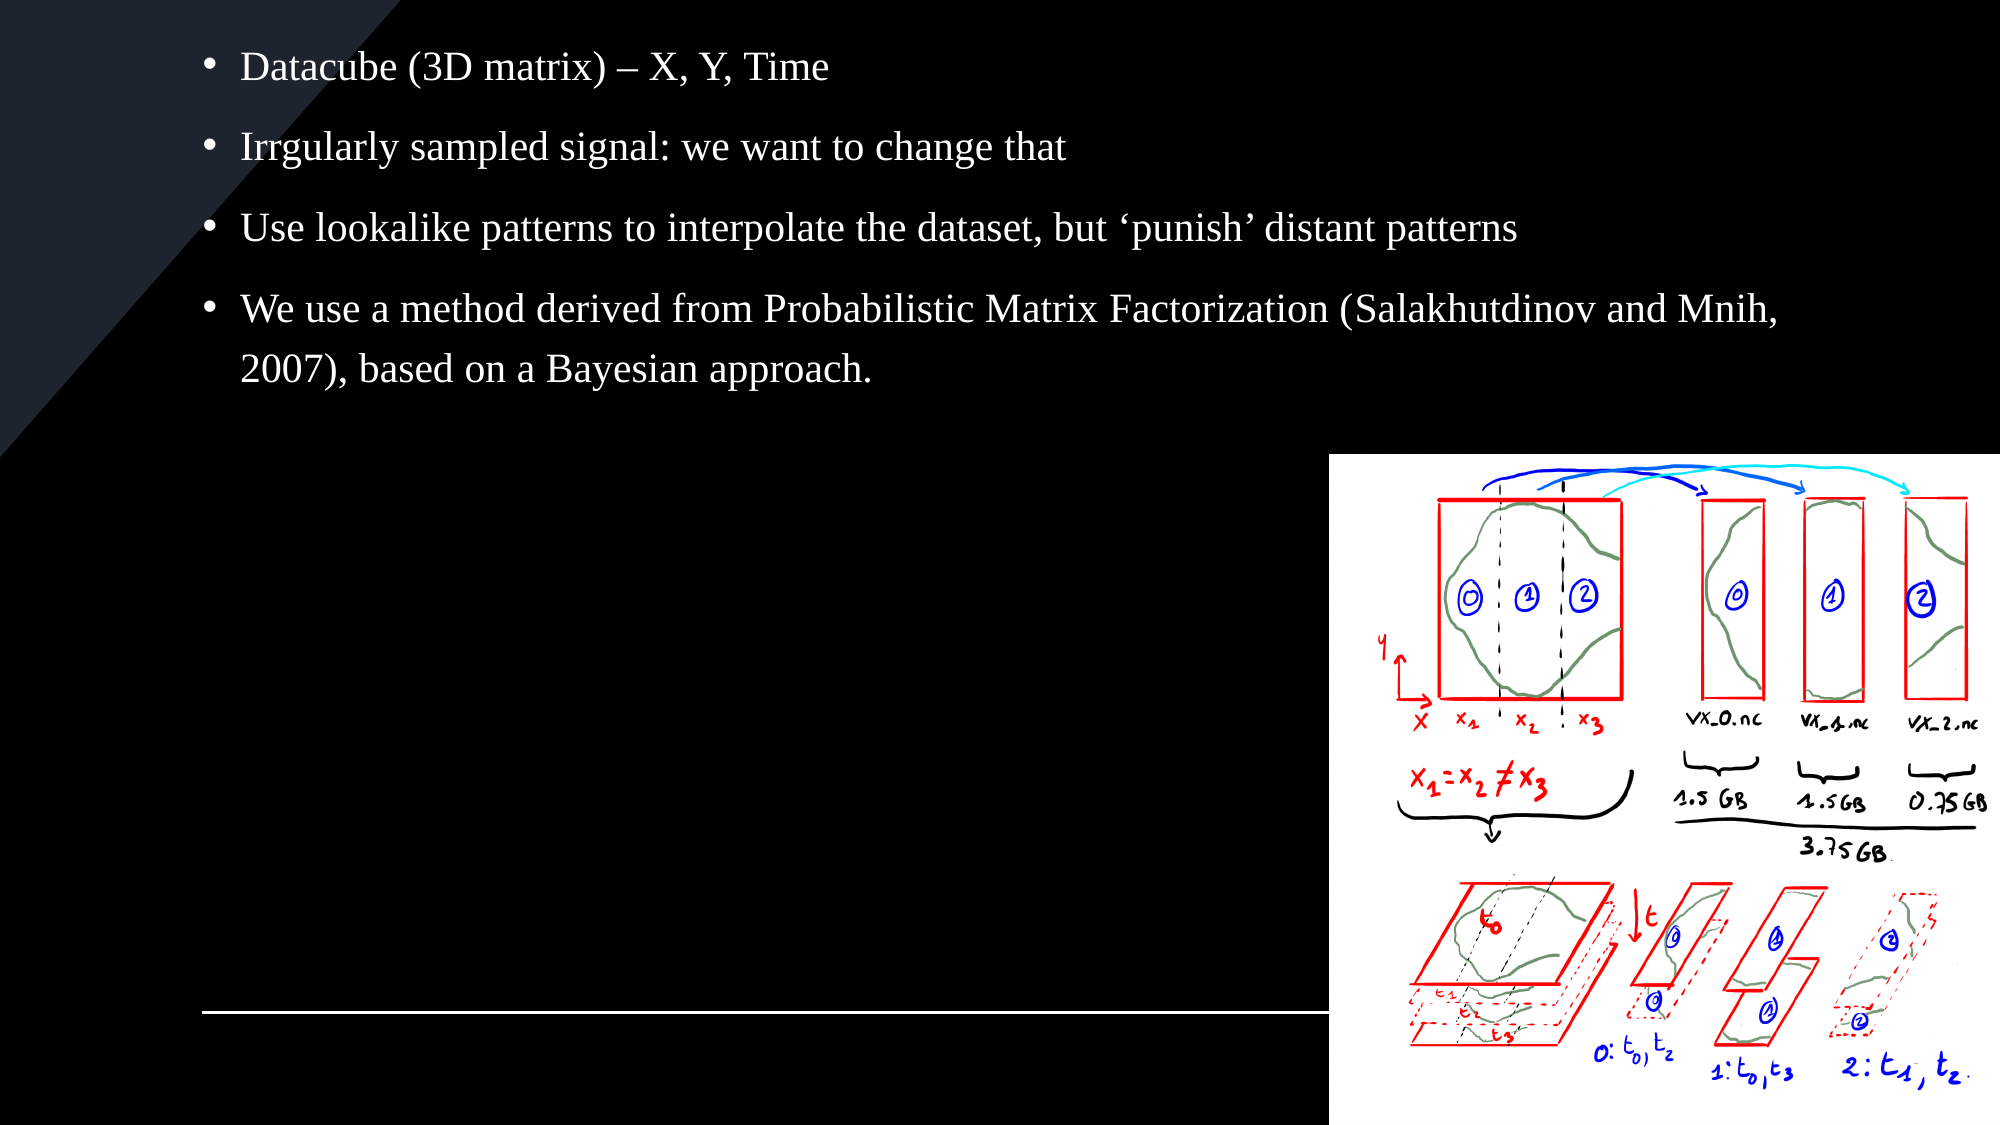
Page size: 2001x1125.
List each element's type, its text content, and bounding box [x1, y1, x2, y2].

picture [1329, 454, 2000, 1125]
list Datacube (3D matrix) – X, Y, Time Irrgularly sampled signal: we want to change that Use lookalike patterns to interpolate the dataset, but ‘punish’ distant patterns We use a method derived from Probabilistic Matrix Factorization (Salakhutdinov and Mnih, 2007), based on a Bayesian approach. [187, 20, 1813, 607]
